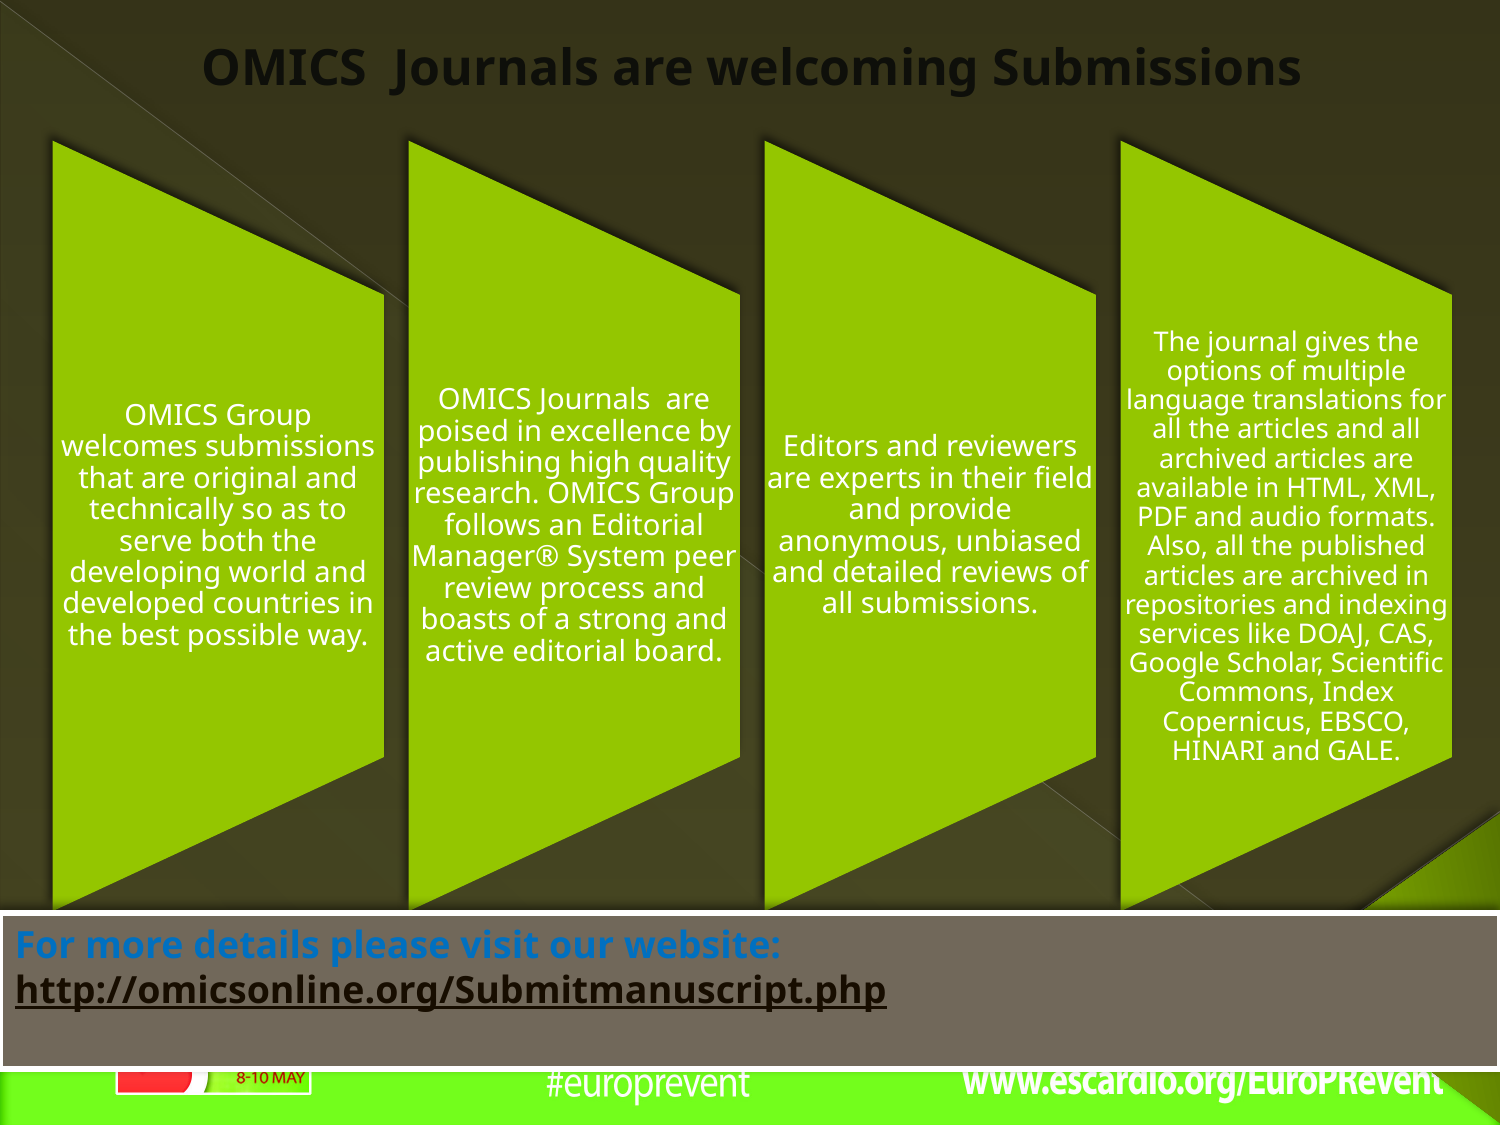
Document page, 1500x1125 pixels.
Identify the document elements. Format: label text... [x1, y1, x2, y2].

picture [0, 1072, 1500, 1125]
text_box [52, 140, 1453, 912]
text_box OMICS Journals are welcoming Submissions [52, 27, 1453, 131]
text_box For more details please visit our website: http://omicsonline.org/Submitmanuscript.php [0, 910, 1500, 1072]
